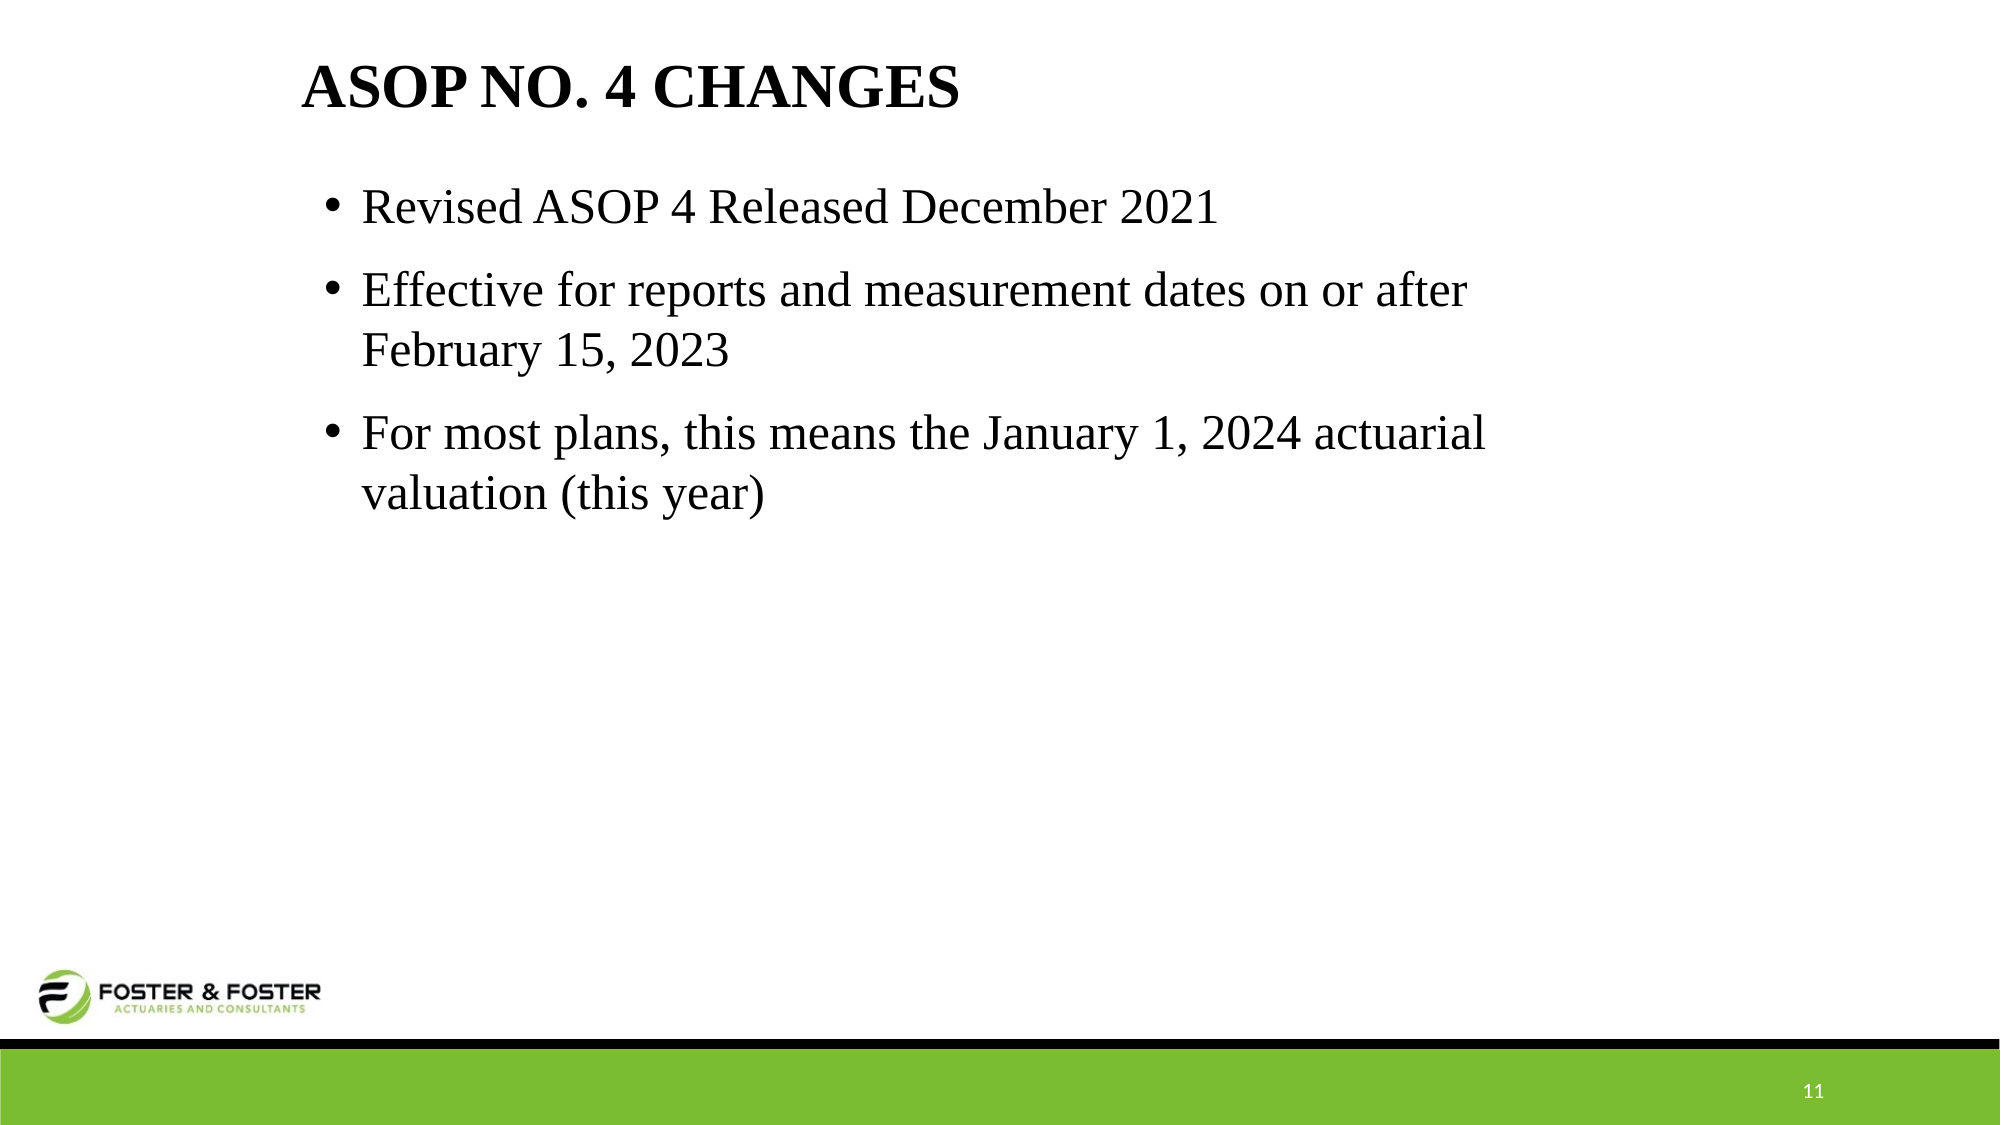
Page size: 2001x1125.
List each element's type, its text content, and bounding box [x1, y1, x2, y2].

picture [29, 968, 325, 1026]
text_box Revised ASOP 4 Released December 2021 Effective for reports and measurement dates on or after February 15, 2023 For most plans, this means the January 1, 2024 actuarial valuation (this year) [324, 166, 1675, 909]
text_box ASOP No. 4 Changes [287, 37, 1715, 127]
slide_number 11 [1624, 1059, 1840, 1120]
